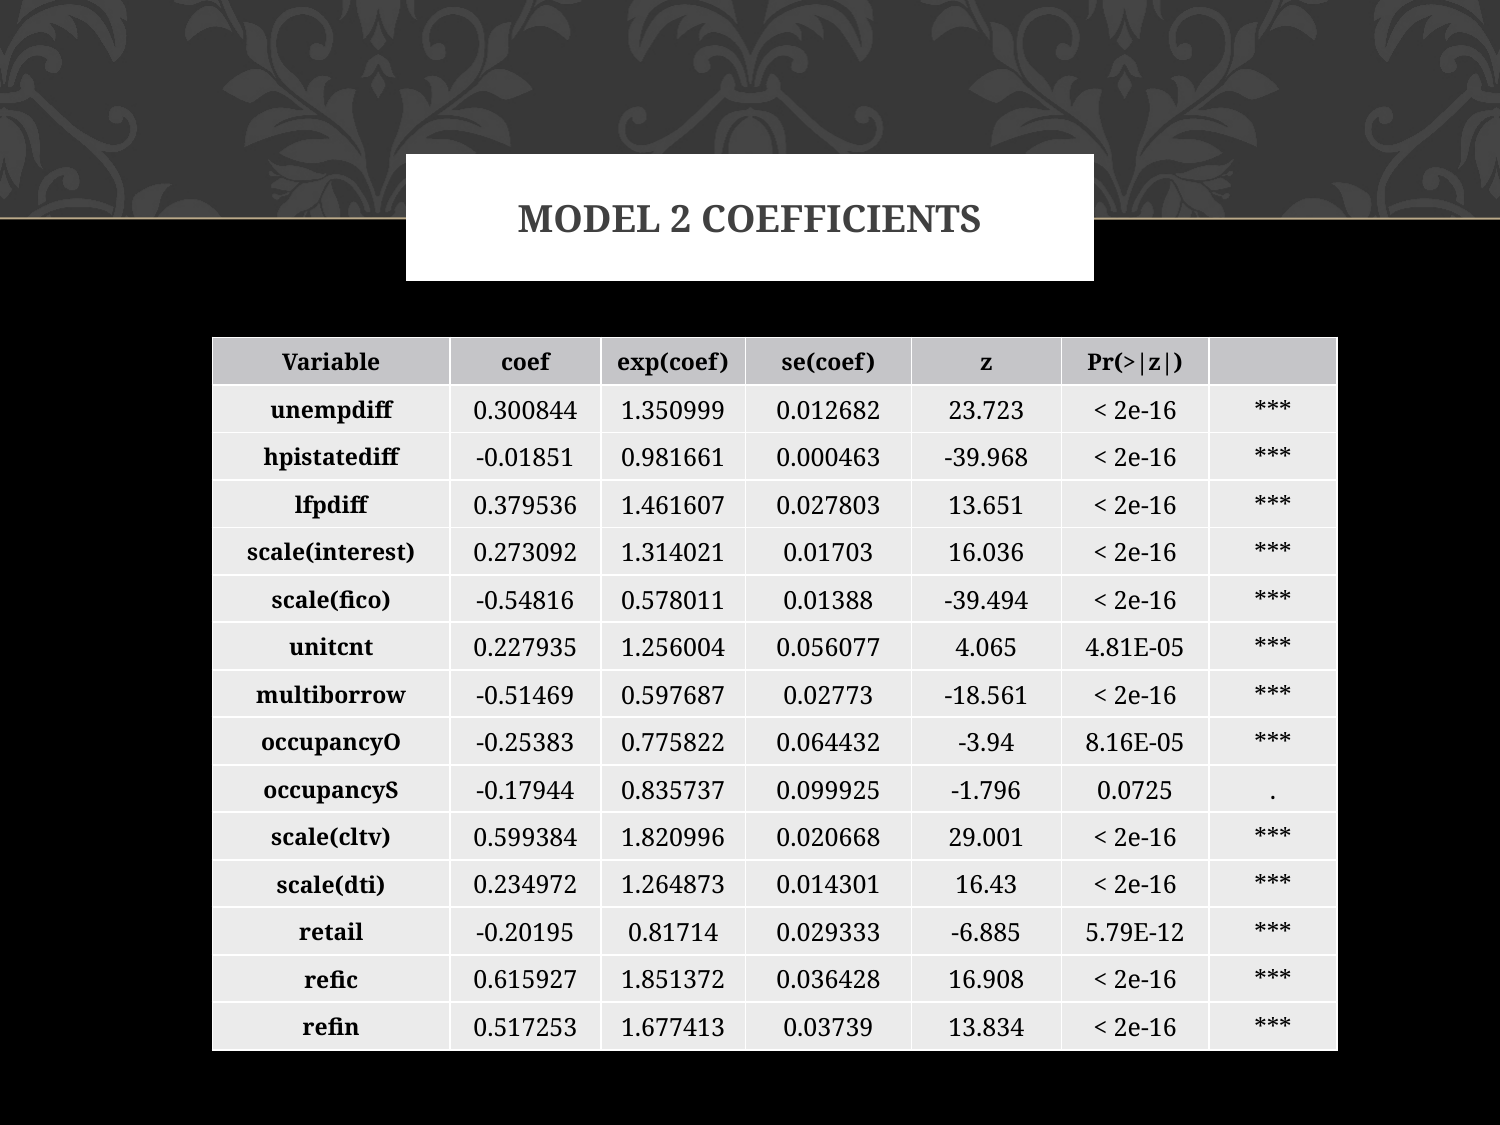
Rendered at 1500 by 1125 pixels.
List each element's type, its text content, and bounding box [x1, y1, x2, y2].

table_cell 0.300844 [451, 386, 600, 432]
table_cell 5.79E-12 [1062, 908, 1208, 954]
table_cell occupancyO [213, 718, 449, 764]
table_cell *** [1210, 481, 1336, 527]
table_cell 0.029333 [746, 908, 911, 954]
table_cell -3.94 [912, 718, 1061, 764]
table_cell 0.0725 [1062, 766, 1208, 811]
table_cell *** [1210, 528, 1336, 574]
table_cell 13.834 [912, 1003, 1061, 1049]
table_cell hpistatediff [213, 433, 449, 479]
table_cell 1.677413 [602, 1003, 745, 1049]
table_cell 4.81E-05 [1062, 623, 1208, 669]
table_cell 0.01388 [746, 576, 911, 621]
table_cell . [1210, 766, 1336, 811]
table_cell scale(interest) [213, 528, 449, 574]
table_cell *** [1210, 1003, 1336, 1049]
table_cell 1.256004 [602, 623, 745, 669]
table_cell 1.314021 [602, 528, 745, 574]
table_cell *** [1210, 623, 1336, 669]
table_cell 0.027803 [746, 481, 911, 527]
table_cell 1.851372 [602, 956, 745, 1001]
table_cell 16.036 [912, 528, 1061, 574]
table_cell < 2e-16 [1062, 1003, 1208, 1049]
table_cell < 2e-16 [1062, 576, 1208, 621]
table_cell *** [1210, 433, 1336, 479]
table_cell occupancyS [213, 766, 449, 811]
table_cell 8.16E-05 [1062, 718, 1208, 764]
table_cell 0.036428 [746, 956, 911, 1001]
table_cell *** [1210, 576, 1336, 621]
table_cell 0.099925 [746, 766, 911, 811]
table_cell -18.561 [912, 671, 1061, 716]
table_cell 0.981661 [602, 433, 745, 479]
table_cell 0.02773 [746, 671, 911, 716]
table_cell 0.056077 [746, 623, 911, 669]
table_cell 0.014301 [746, 861, 911, 906]
table_cell -0.25383 [451, 718, 600, 764]
table_cell -6.885 [912, 908, 1061, 954]
table_cell 4.065 [912, 623, 1061, 669]
table_cell multiborrow [213, 671, 449, 716]
table_cell 0.234972 [451, 861, 600, 906]
table_cell 0.000463 [746, 433, 911, 479]
table_cell 0.615927 [451, 956, 600, 1001]
table_cell retail [213, 908, 449, 954]
table_cell 0.020668 [746, 813, 911, 859]
table_header exp(coef) [602, 338, 745, 384]
table_cell 1.350999 [602, 386, 745, 432]
table_cell 0.03739 [746, 1003, 911, 1049]
table_cell 0.012682 [746, 386, 911, 432]
table_header se(coef) [746, 338, 911, 384]
table_cell *** [1210, 671, 1336, 716]
table_cell 0.599384 [451, 813, 600, 859]
table_cell *** [1210, 956, 1336, 1001]
table_cell 23.723 [912, 386, 1061, 432]
table_header [1210, 338, 1336, 384]
table_cell -0.17944 [451, 766, 600, 811]
table_cell *** [1210, 908, 1336, 954]
table_cell lfpdiff [213, 481, 449, 527]
table_cell 13.651 [912, 481, 1061, 527]
table_cell 16.908 [912, 956, 1061, 1001]
table_cell 0.597687 [602, 671, 745, 716]
table_cell 1.820996 [602, 813, 745, 859]
table_cell scale(dti) [213, 861, 449, 906]
table_cell -0.01851 [451, 433, 600, 479]
table_cell 0.835737 [602, 766, 745, 811]
table_cell -0.20195 [451, 908, 600, 954]
table_cell < 2e-16 [1062, 813, 1208, 859]
table_cell 16.43 [912, 861, 1061, 906]
table_cell < 2e-16 [1062, 528, 1208, 574]
table_cell 0.578011 [602, 576, 745, 621]
table_cell 0.775822 [602, 718, 745, 764]
table_cell unitcnt [213, 623, 449, 669]
table_cell 1.264873 [602, 861, 745, 906]
table_cell 0.517253 [451, 1003, 600, 1049]
title Model 2 Coefficients [406, 154, 1094, 281]
table_cell scale(cltv) [213, 813, 449, 859]
table_cell -1.796 [912, 766, 1061, 811]
table_header z [912, 338, 1061, 384]
table_cell < 2e-16 [1062, 956, 1208, 1001]
table_header Pr(>|z|) [1062, 338, 1208, 384]
table_cell *** [1210, 718, 1336, 764]
table_cell 0.064432 [746, 718, 911, 764]
table_cell 0.227935 [451, 623, 600, 669]
table_cell scale(fico) [213, 576, 449, 621]
table_cell < 2e-16 [1062, 481, 1208, 527]
table_cell *** [1210, 813, 1336, 859]
table_cell unempdiff [213, 386, 449, 432]
table_cell < 2e-16 [1062, 861, 1208, 906]
table_cell refic [213, 956, 449, 1001]
table_cell 0.01703 [746, 528, 911, 574]
table_cell -39.968 [912, 433, 1061, 479]
table_cell < 2e-16 [1062, 433, 1208, 479]
table_header coef [451, 338, 600, 384]
table_cell -39.494 [912, 576, 1061, 621]
table_header Variable [213, 338, 449, 384]
table_cell < 2e-16 [1062, 671, 1208, 716]
table_cell 0.379536 [451, 481, 600, 527]
table_cell < 2e-16 [1062, 386, 1208, 432]
table_cell refin [213, 1003, 449, 1049]
table_cell 0.81714 [602, 908, 745, 954]
table_cell 0.273092 [451, 528, 600, 574]
table_cell -0.51469 [451, 671, 600, 716]
table_cell 29.001 [912, 813, 1061, 859]
table_cell 1.461607 [602, 481, 745, 527]
table_cell -0.54816 [451, 576, 600, 621]
table_cell *** [1210, 861, 1336, 906]
table_cell *** [1210, 386, 1336, 432]
